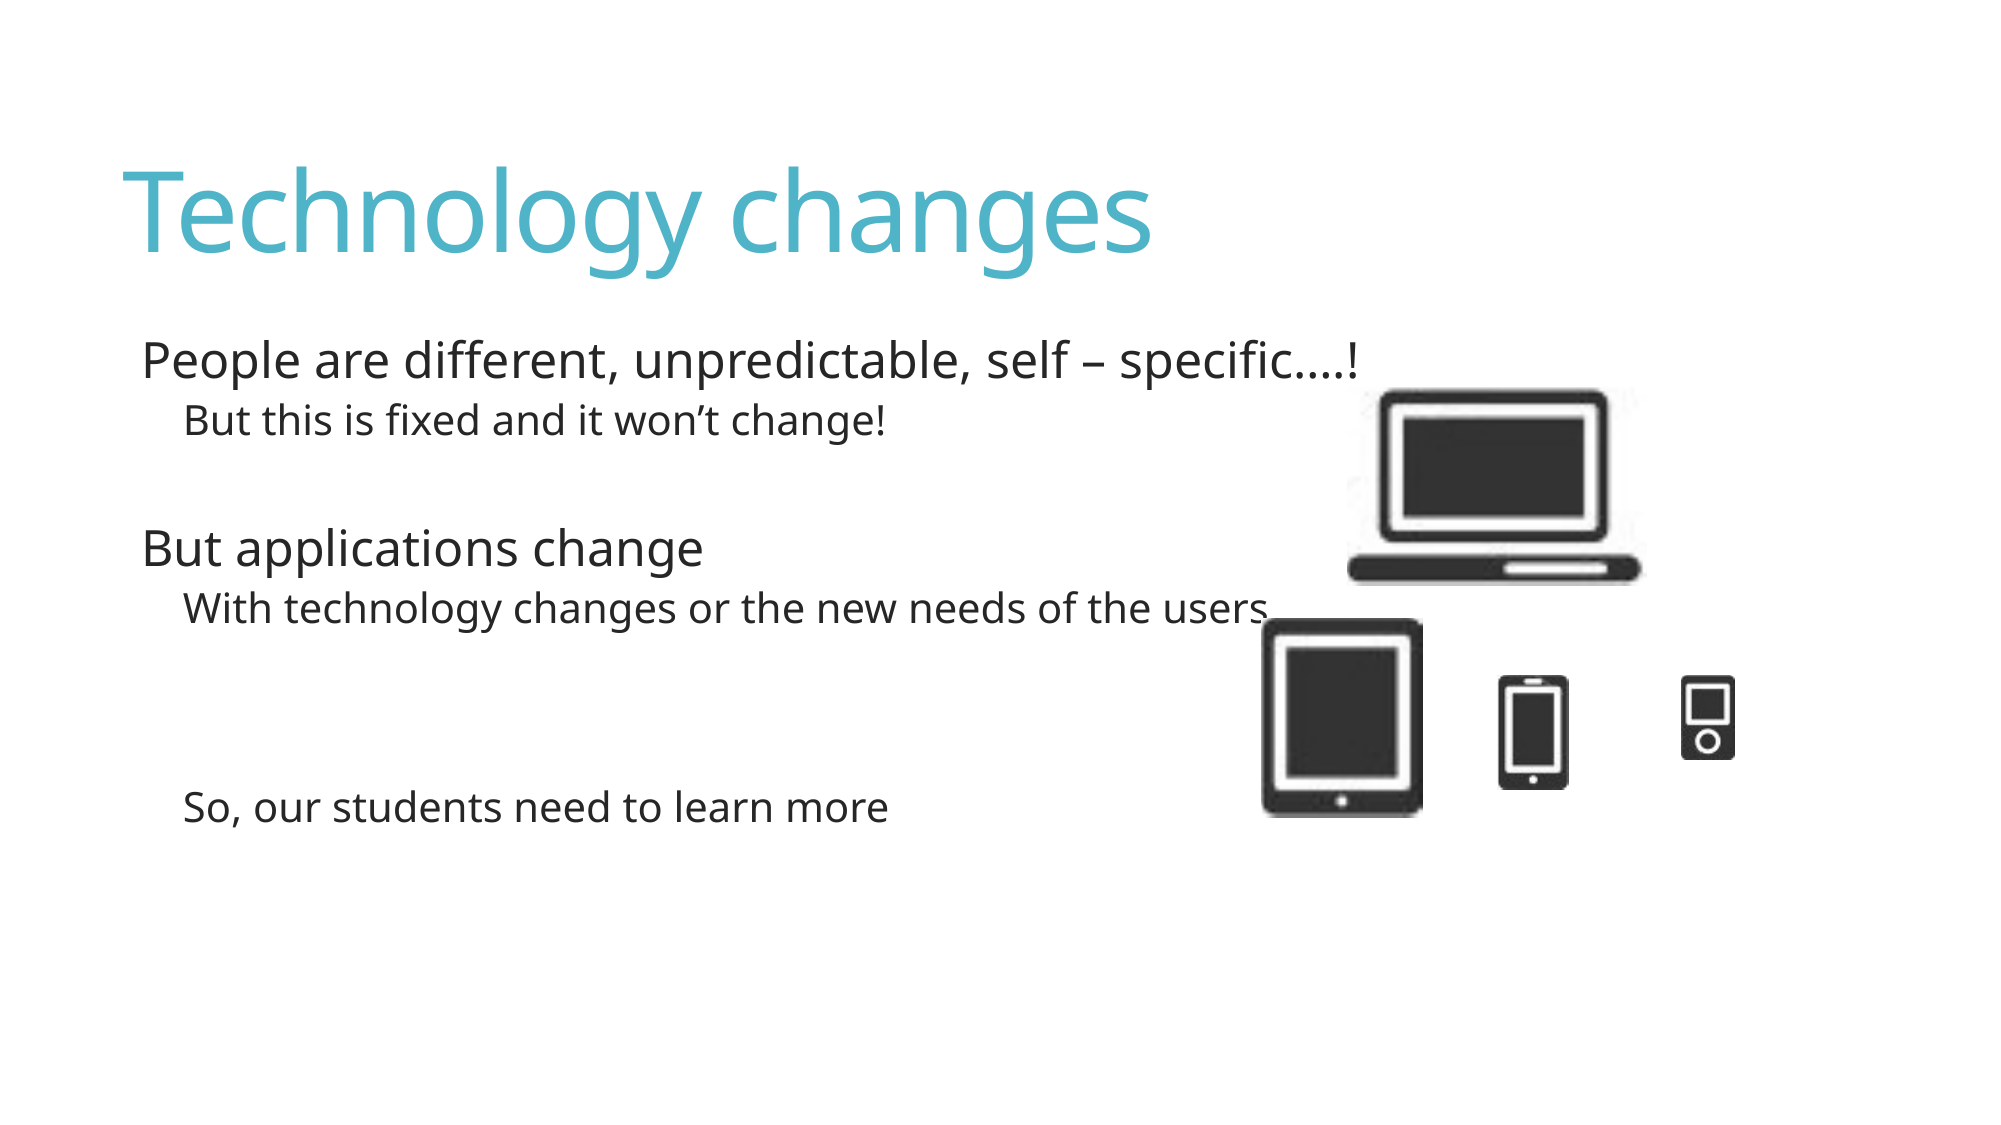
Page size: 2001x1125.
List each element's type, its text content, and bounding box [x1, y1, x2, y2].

title Technology changes [107, 81, 1875, 354]
picture [1496, 675, 1569, 791]
picture [1347, 386, 1647, 586]
picture [1261, 618, 1424, 818]
list People are different, unpredictable, self – specific….! But this is fixed and it won’t change! But applications change With technology changes or the new needs of the users So, our students need to learn more [111, 329, 1876, 948]
picture [1681, 675, 1735, 761]
